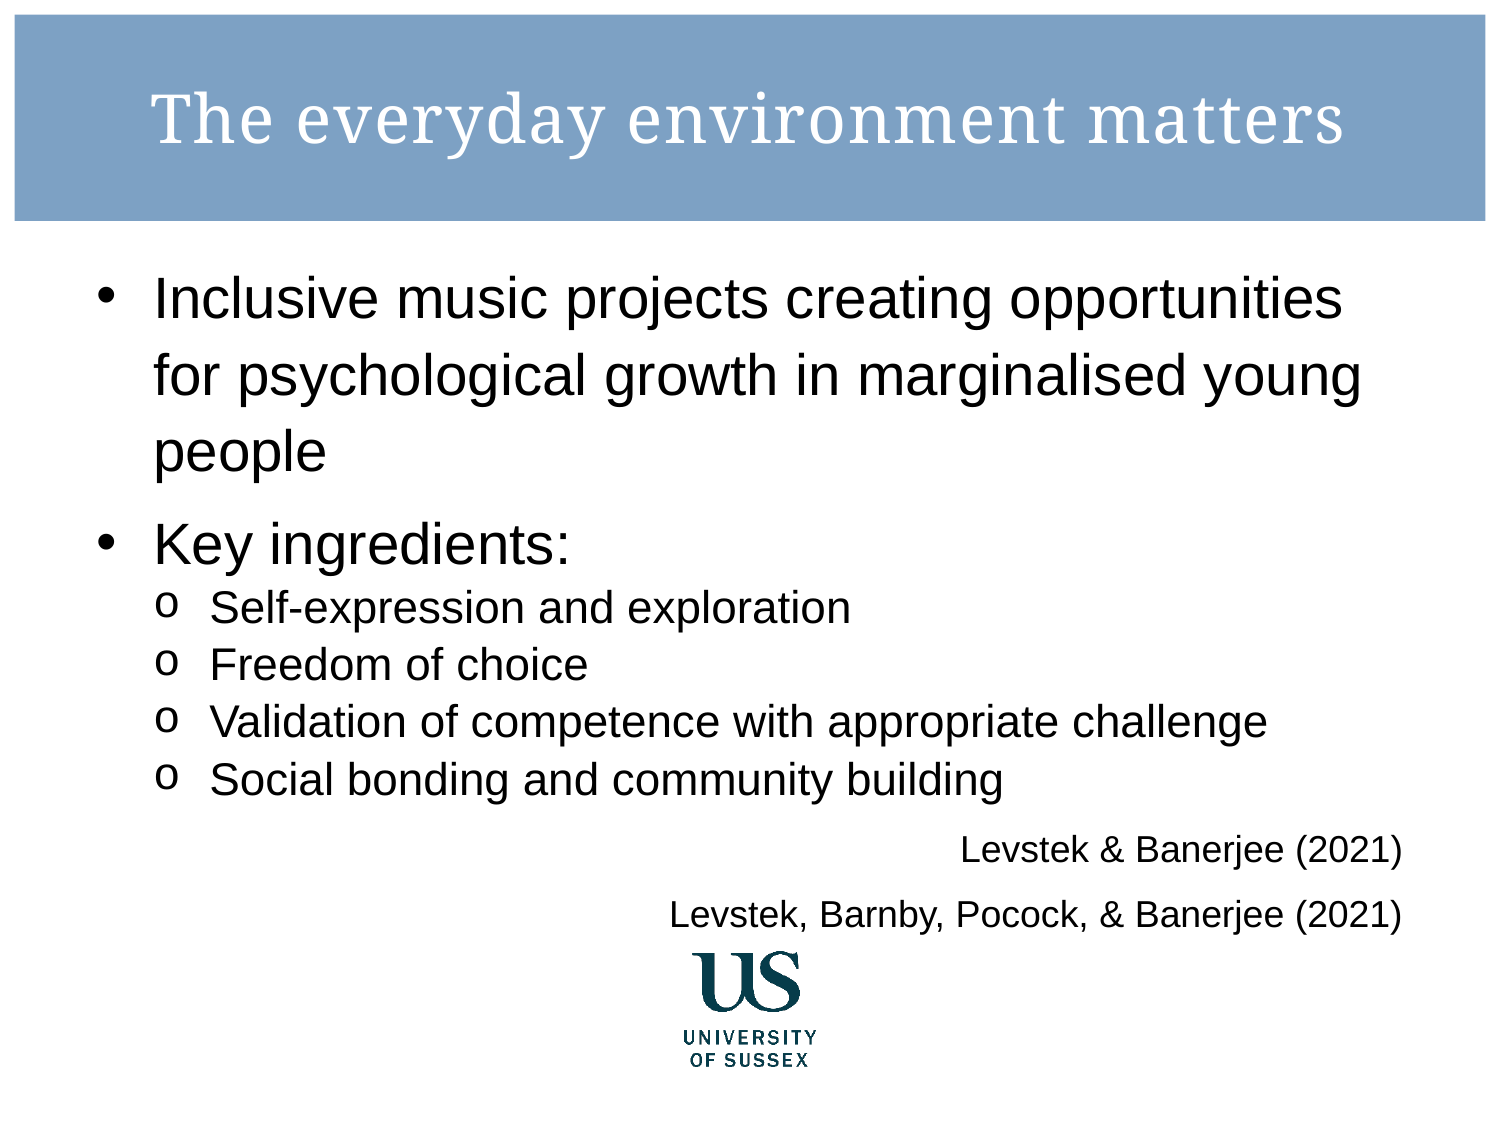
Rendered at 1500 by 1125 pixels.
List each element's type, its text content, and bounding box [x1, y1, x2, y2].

subtitle The everyday environment matters [96, 55, 1402, 188]
list Inclusive music projects creating opportunities for psychological growth in marginalised young people Key ingredients: Self-expression and exploration Freedom of choice Validation of competence with appropriate challenge Social bonding and community building Levstek & Banerjee (2021) Levstek, Barnby, Pocock, & Banerjee (2021) [82, 245, 1418, 1027]
picture [684, 1027, 816, 1067]
